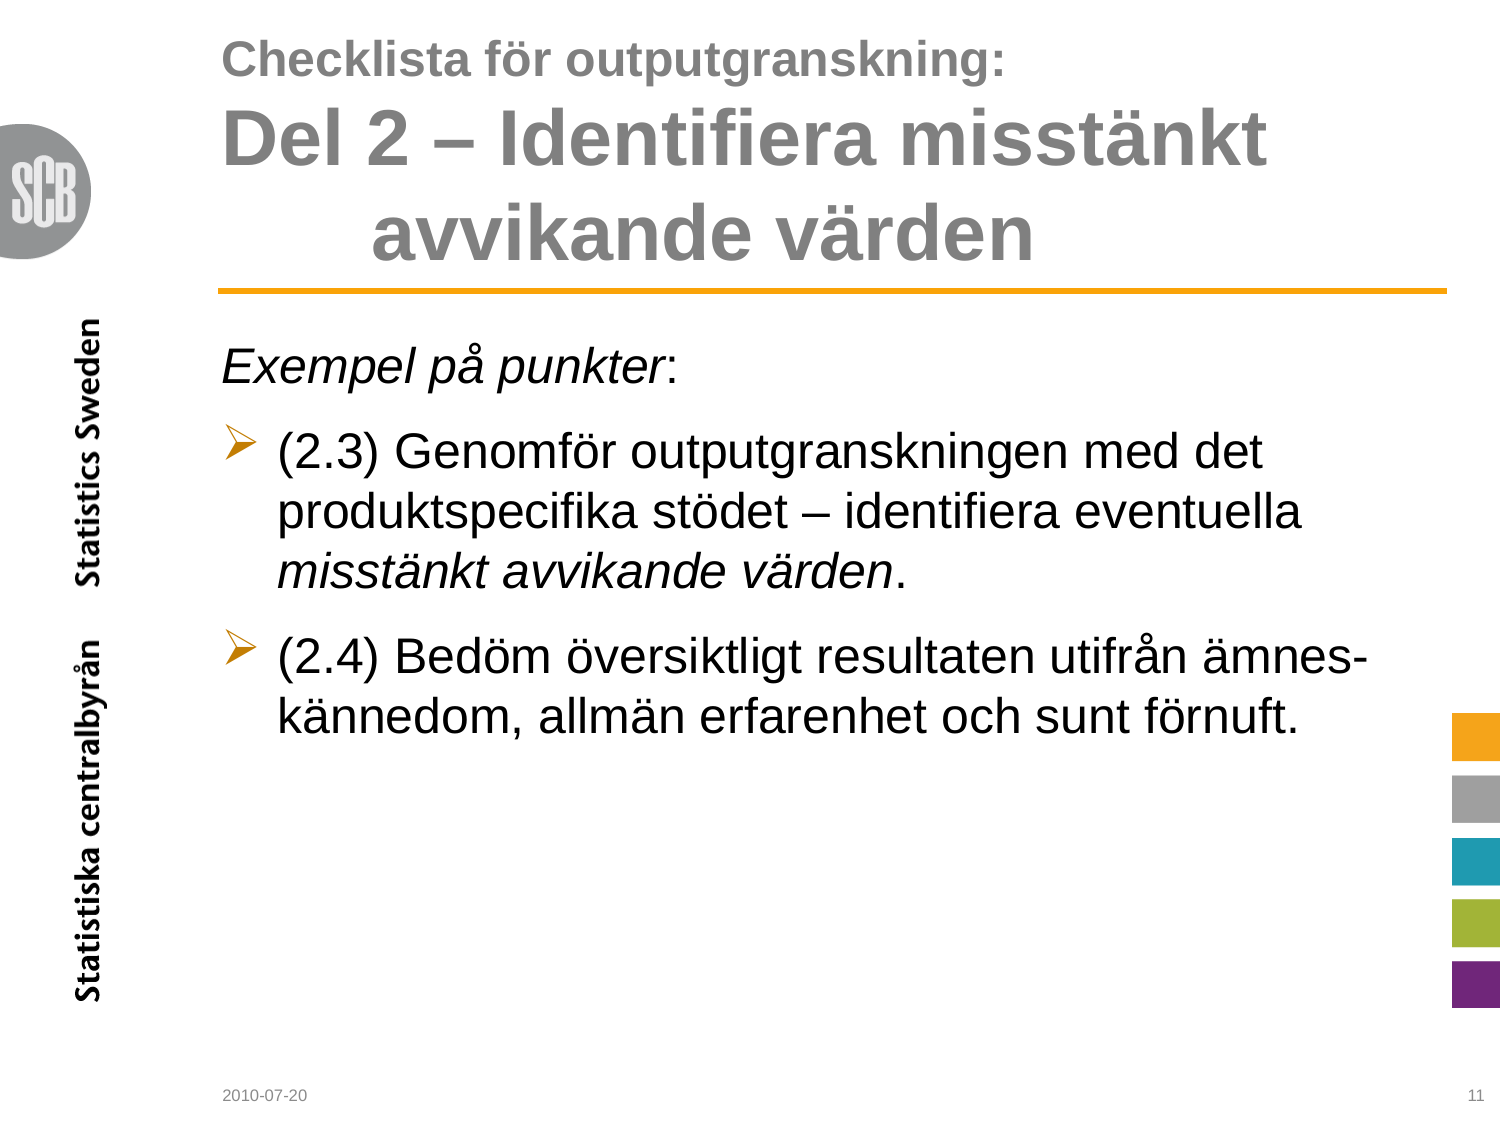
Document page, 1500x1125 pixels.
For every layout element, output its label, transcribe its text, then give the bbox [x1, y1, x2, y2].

text_box Exempel på punkter: (2.3) Genomför outputgranskningen med det produktspecifika stödet – identifiera eventuella misstänkt avvikande värden. (2.4) Bedöm översiktligt resultaten utifrån ämnes-kännedom, allmän erfarenhet och sunt förnuft. [206, 326, 1500, 1071]
picture [0, 124, 107, 1002]
text_box Checklista för outputgranskning: Del 2 – Identifiera misstänkt avvikande värden [206, 19, 1426, 291]
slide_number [207, 1071, 425, 1125]
slide_number 11 [1149, 1071, 1500, 1125]
